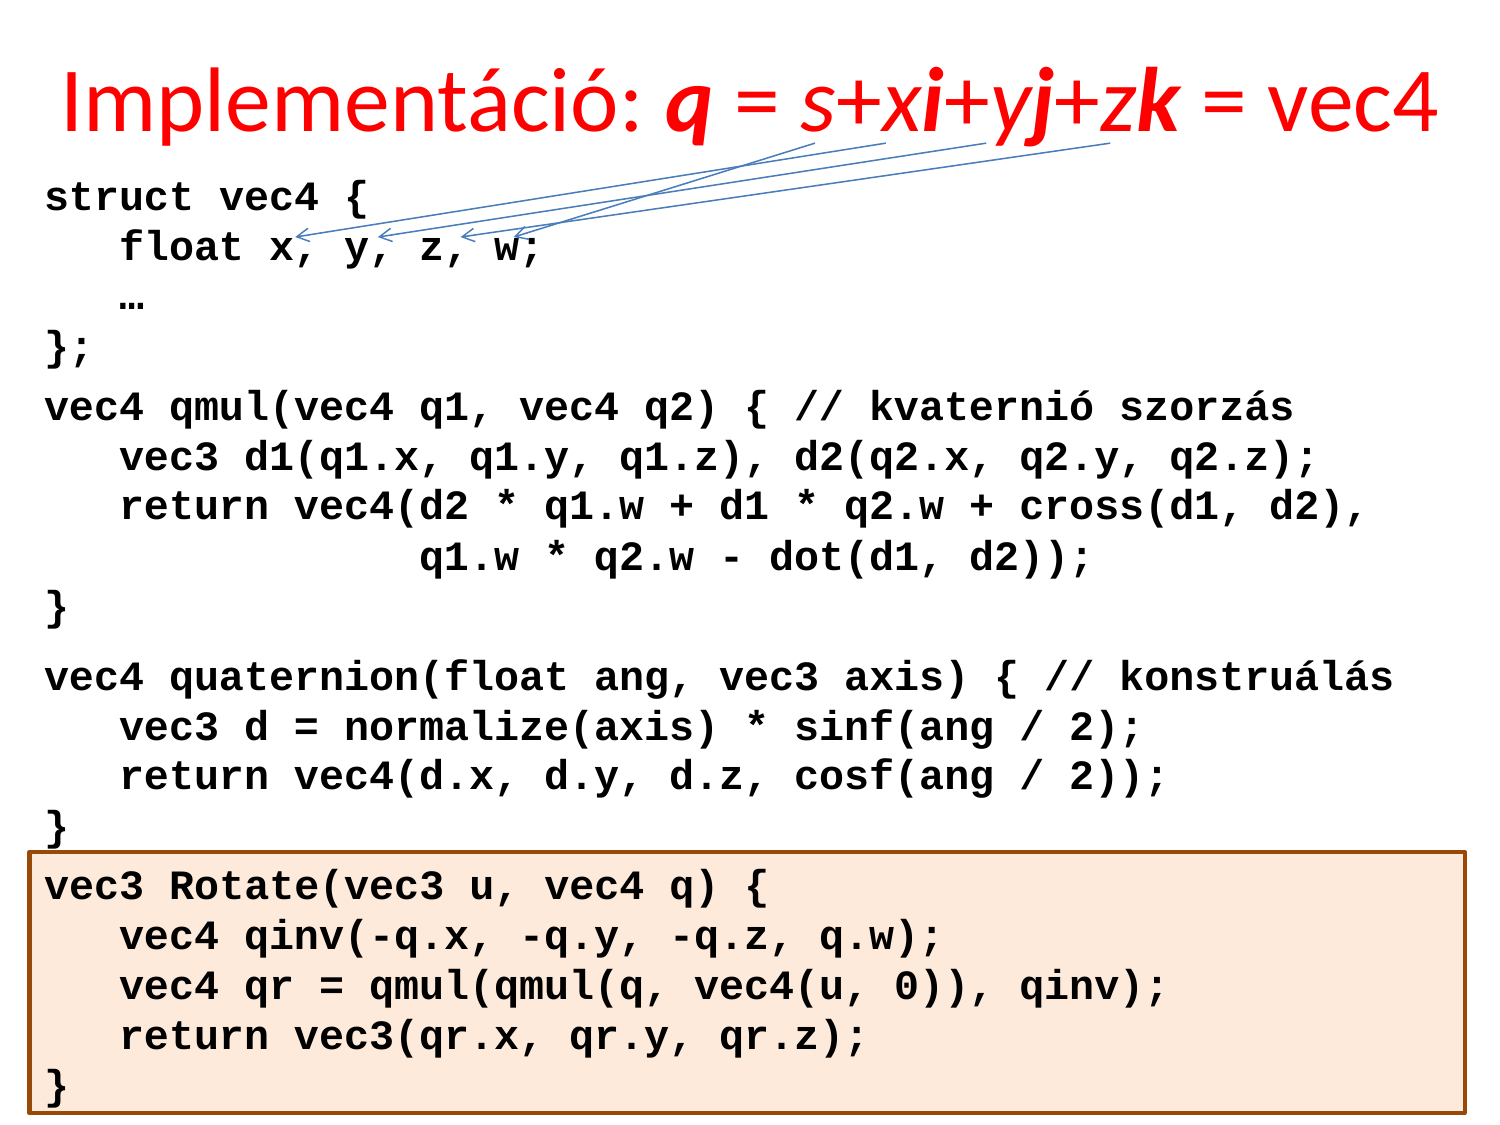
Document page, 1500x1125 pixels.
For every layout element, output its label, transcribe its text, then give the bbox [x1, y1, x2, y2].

title Implementáció: q = s+xi+yj+zk = vec4 [0, 1, 1500, 189]
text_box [294, 142, 376, 238]
text_box vec3 Rotate(vec3 u, vec4 q) { vec4 qinv(-q.x, -q.y, -q.z, q.w); vec4 qr = qmul(qmul(q, vec4(u, 0)), qinv); return vec3(qr.x, qr.y, qr.z); } [27, 850, 1467, 1115]
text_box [513, 142, 816, 238]
text_box struct vec4 { float x, y, z, w; … }; vec4 qmul(vec4 q1, vec4 q2) { // kvaternió szorzás vec3 d1(q1.x, q1.y, q1.z), d2(q2.x, q2.y, q2.z); return vec4(d2 * q1.w + d1 * q2.w + cross(d1, d2), q1.w * q2.w - dot(d1, d2)); } vec4 quaternion(float ang, vec3 axis) { // konstruálás vec3 d = normalize(axis) * sinf(ang / 2); return vec4(d.x, d.y, d.z, cosf(ang / 2)); } [29, 160, 1465, 850]
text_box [460, 142, 512, 238]
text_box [816, 142, 1111, 238]
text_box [377, 142, 459, 238]
